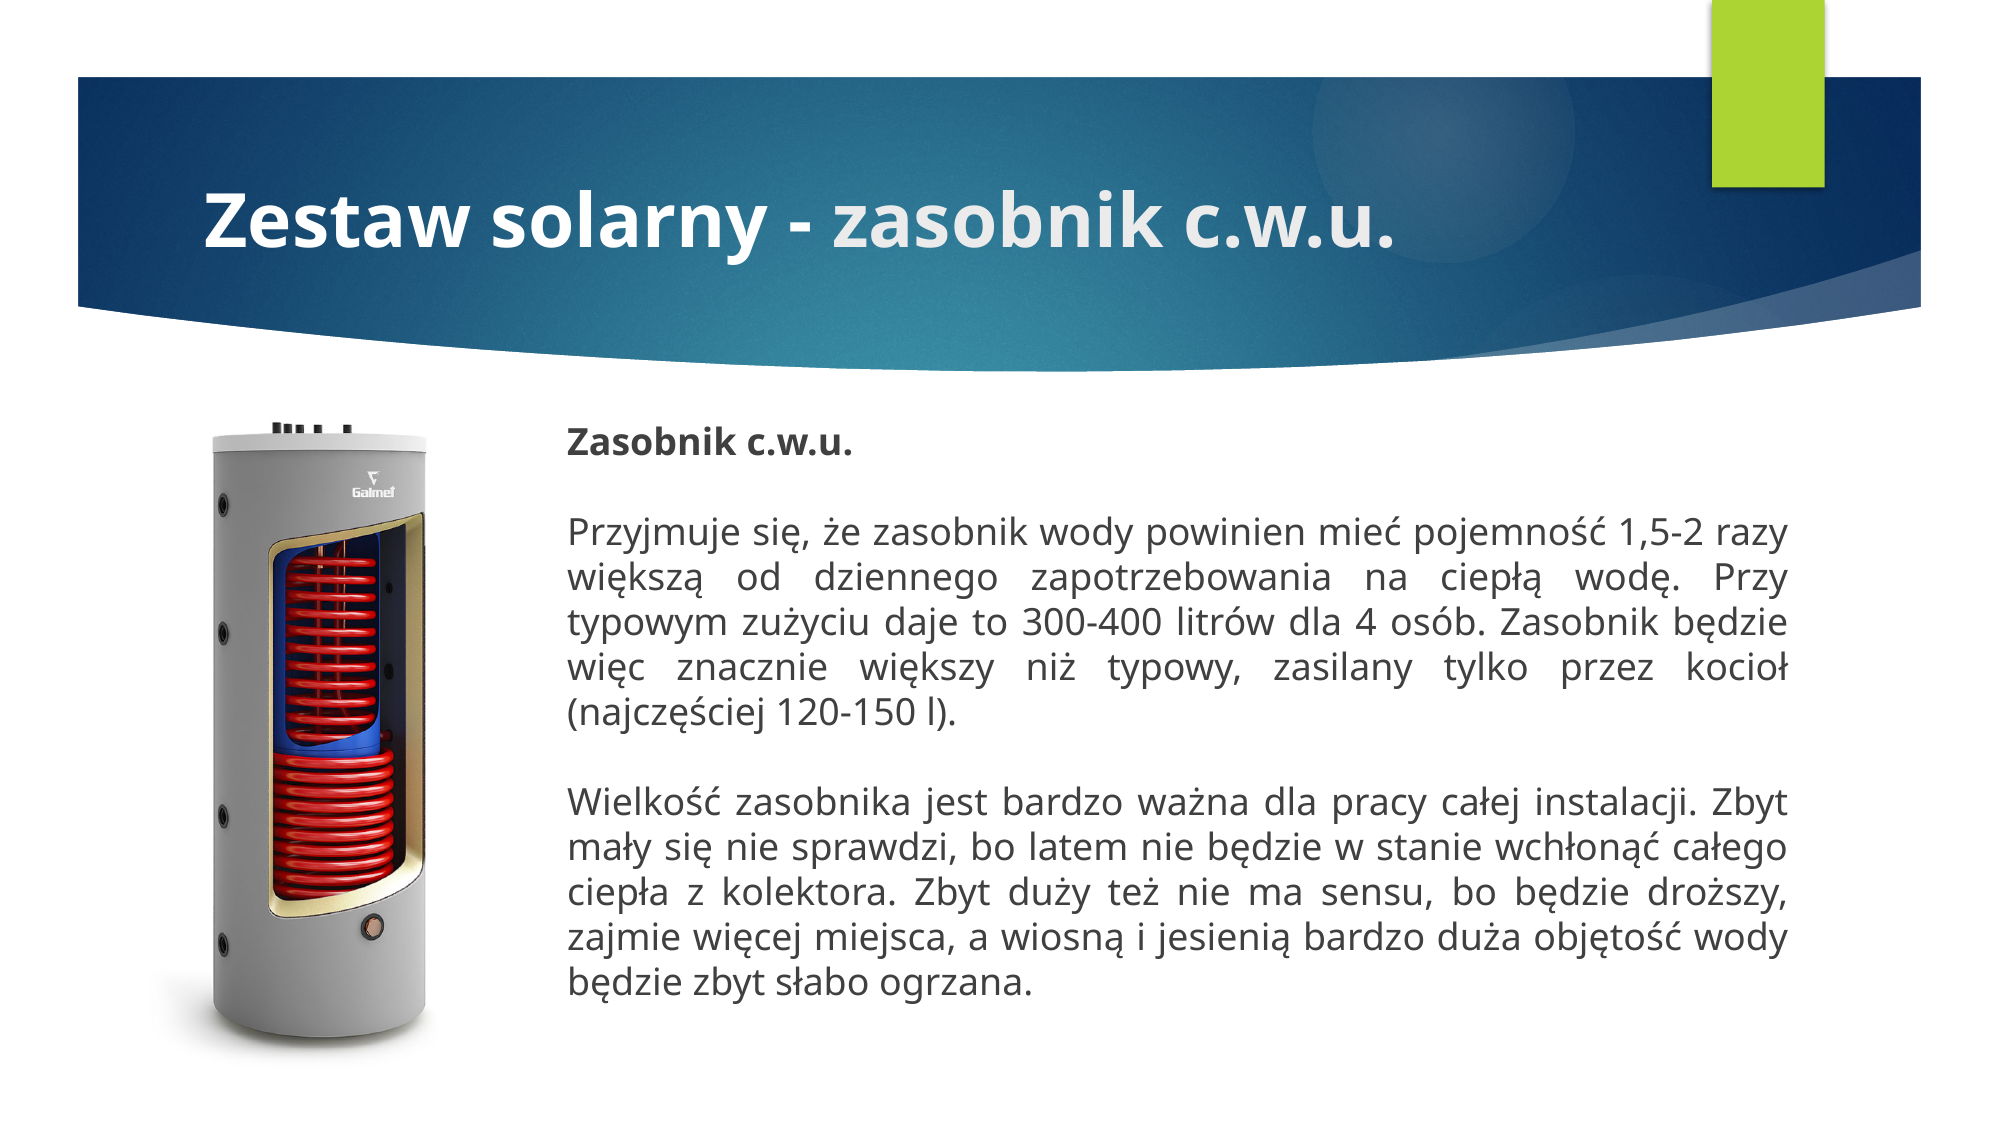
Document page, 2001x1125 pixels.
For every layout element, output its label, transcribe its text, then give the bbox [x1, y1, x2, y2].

text_box Zasobnik c.w.u. Przyjmuje się, że zasobnik wody powinien mieć pojemność 1,5-2 razy większą od dziennego zapotrzebowania na ciepłą wodę. Przy typowym zużyciu daje to 300-400 litrów dla 4 osób. Zasobnik będzie więc znacznie większy niż typowy, zasilany tylko przez kocioł (najczęściej 120-150 l). Wielkość zasobnika jest bardzo ważna dla pracy całej instalacji. Zbyt mały się nie sprawdzi, bo latem nie będzie w stanie wchłonąć całego ciepła z kolektora. Zbyt duży też nie ma sensu, bo będzie droższy, zajmie więcej miejsca, a wiosną i jesienią bardzo duża objętość wody będzie zbyt słabo ogrzana. [552, 410, 1805, 1056]
picture [110, 374, 531, 1092]
title Zestaw solarny - zasobnik c.w.u. [189, 159, 1627, 276]
